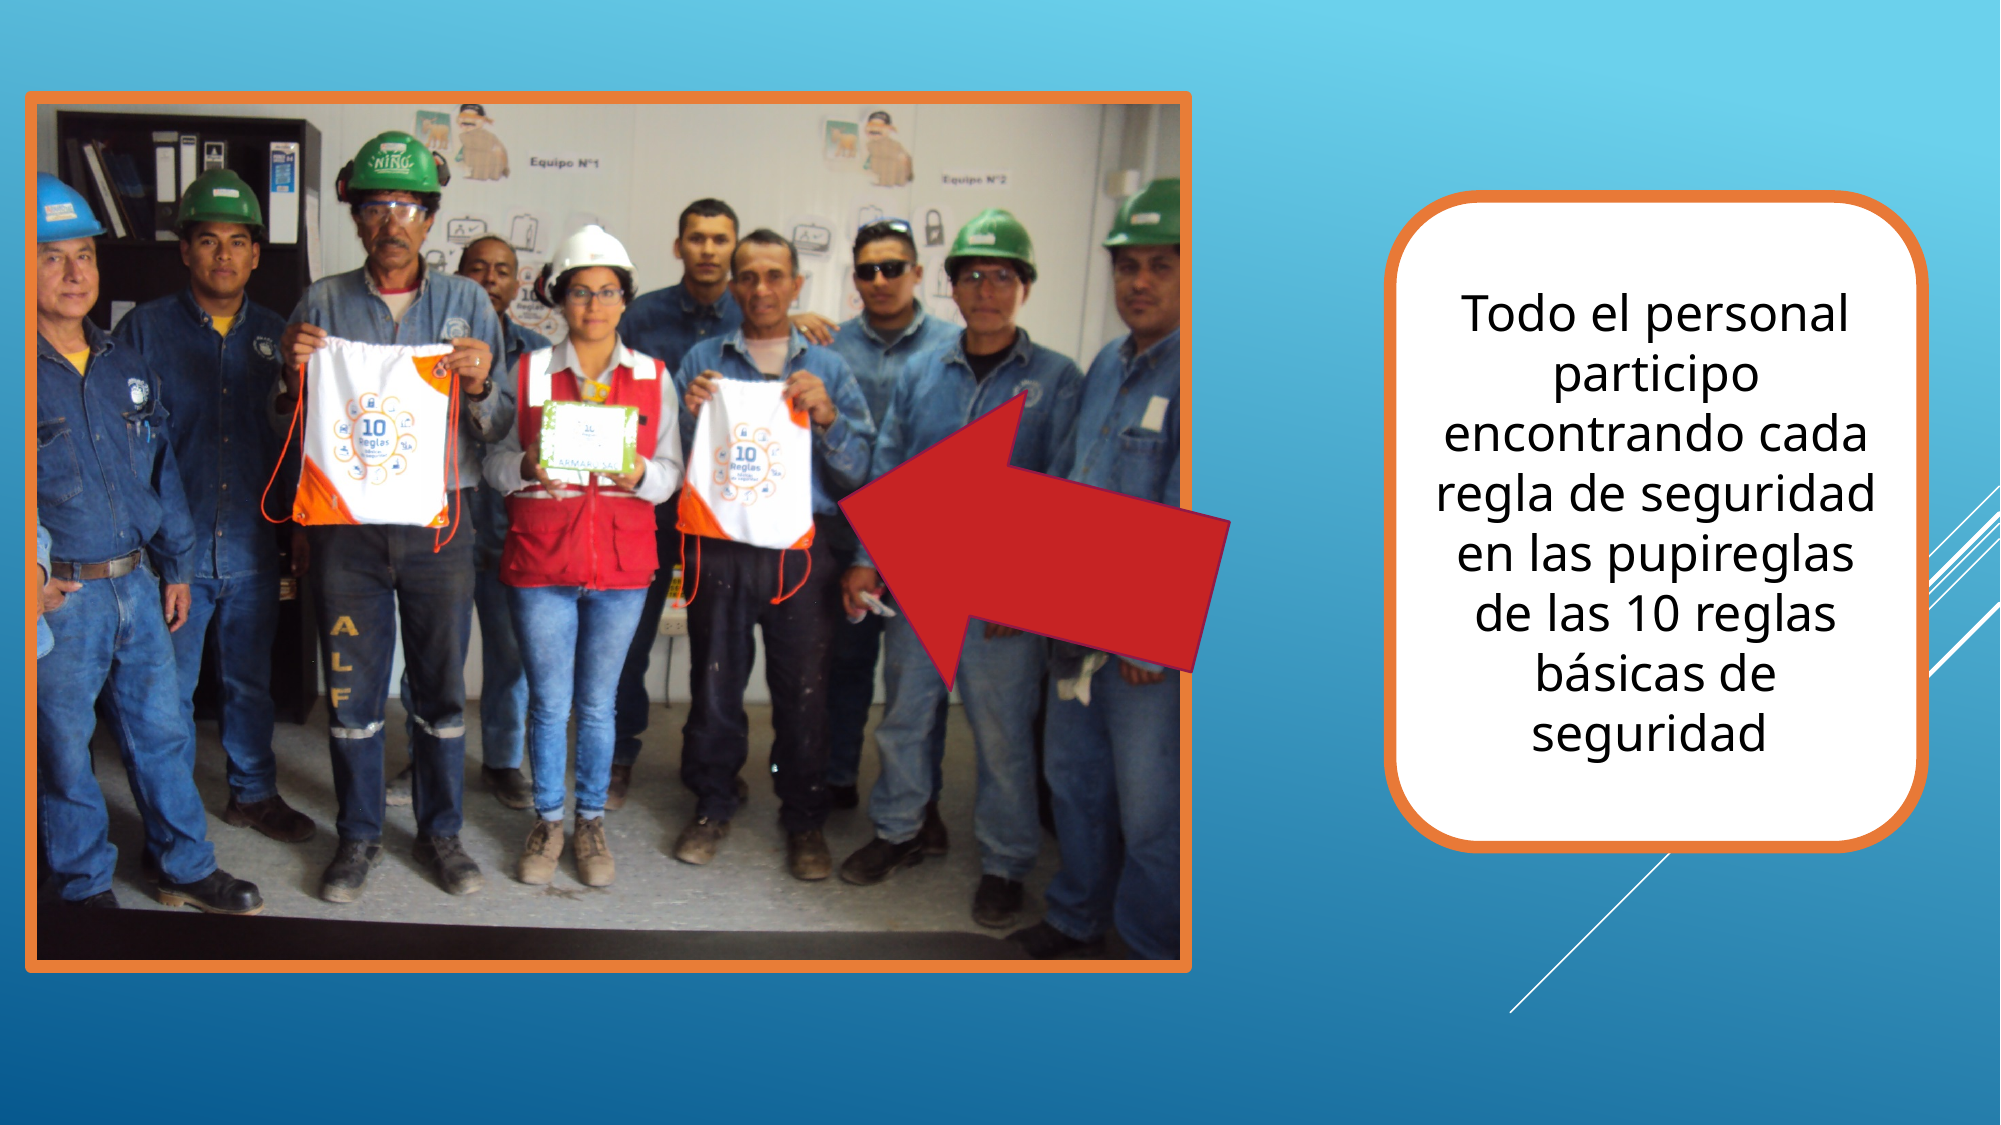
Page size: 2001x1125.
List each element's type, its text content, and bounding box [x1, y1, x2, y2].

text_box Todo el personal participo encontrando cada regla de seguridad en las pupireglas de las 10 reglas básicas de seguridad [1388, 195, 1924, 849]
picture [36, 103, 1180, 961]
text_box [1180, 507, 1231, 674]
